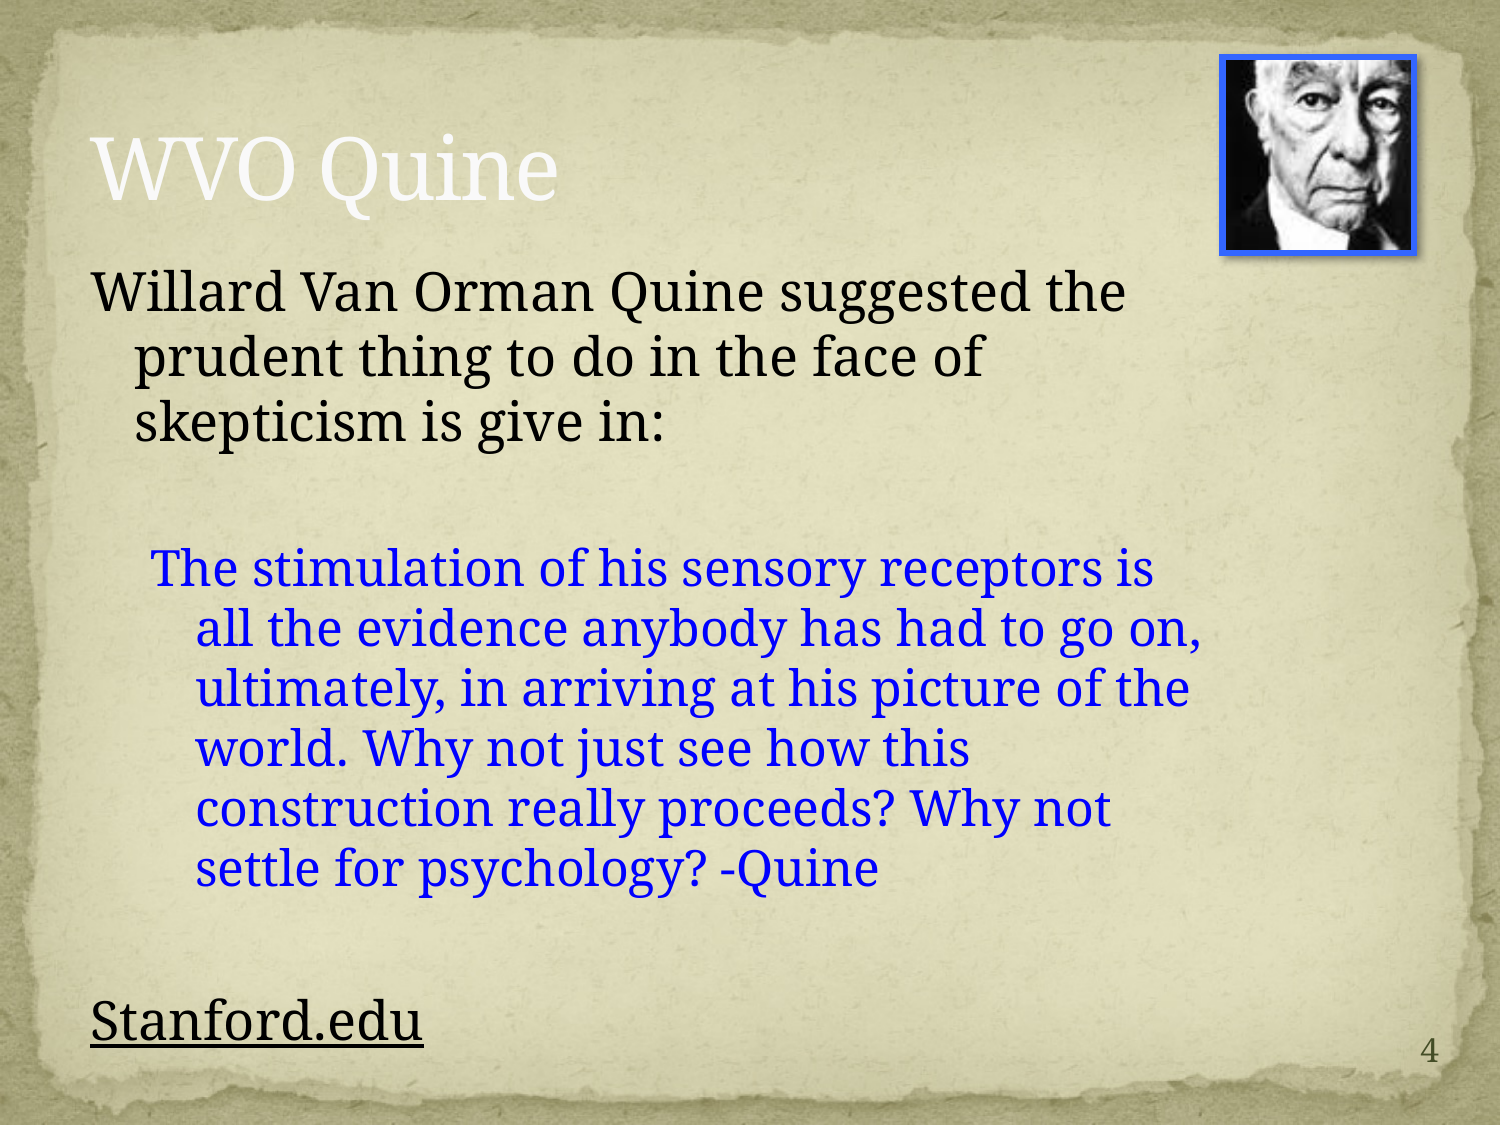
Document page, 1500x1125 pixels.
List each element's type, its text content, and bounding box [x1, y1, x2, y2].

slide_number 4 [1379, 1014, 1480, 1089]
list Willard Van Orman Quine suggested the prudent thing to do in the face of skepticism is give in: The stimulation of his sensory receptors is all the evidence anybody has had to go on, ultimately, in arriving at his picture of the world. Why not just see how this construction really proceeds? Why not settle for psychology? -Quine Stanford.edu [75, 249, 1226, 1000]
picture [0, 0, 1500, 1125]
title WVO Quine [74, 24, 1425, 225]
